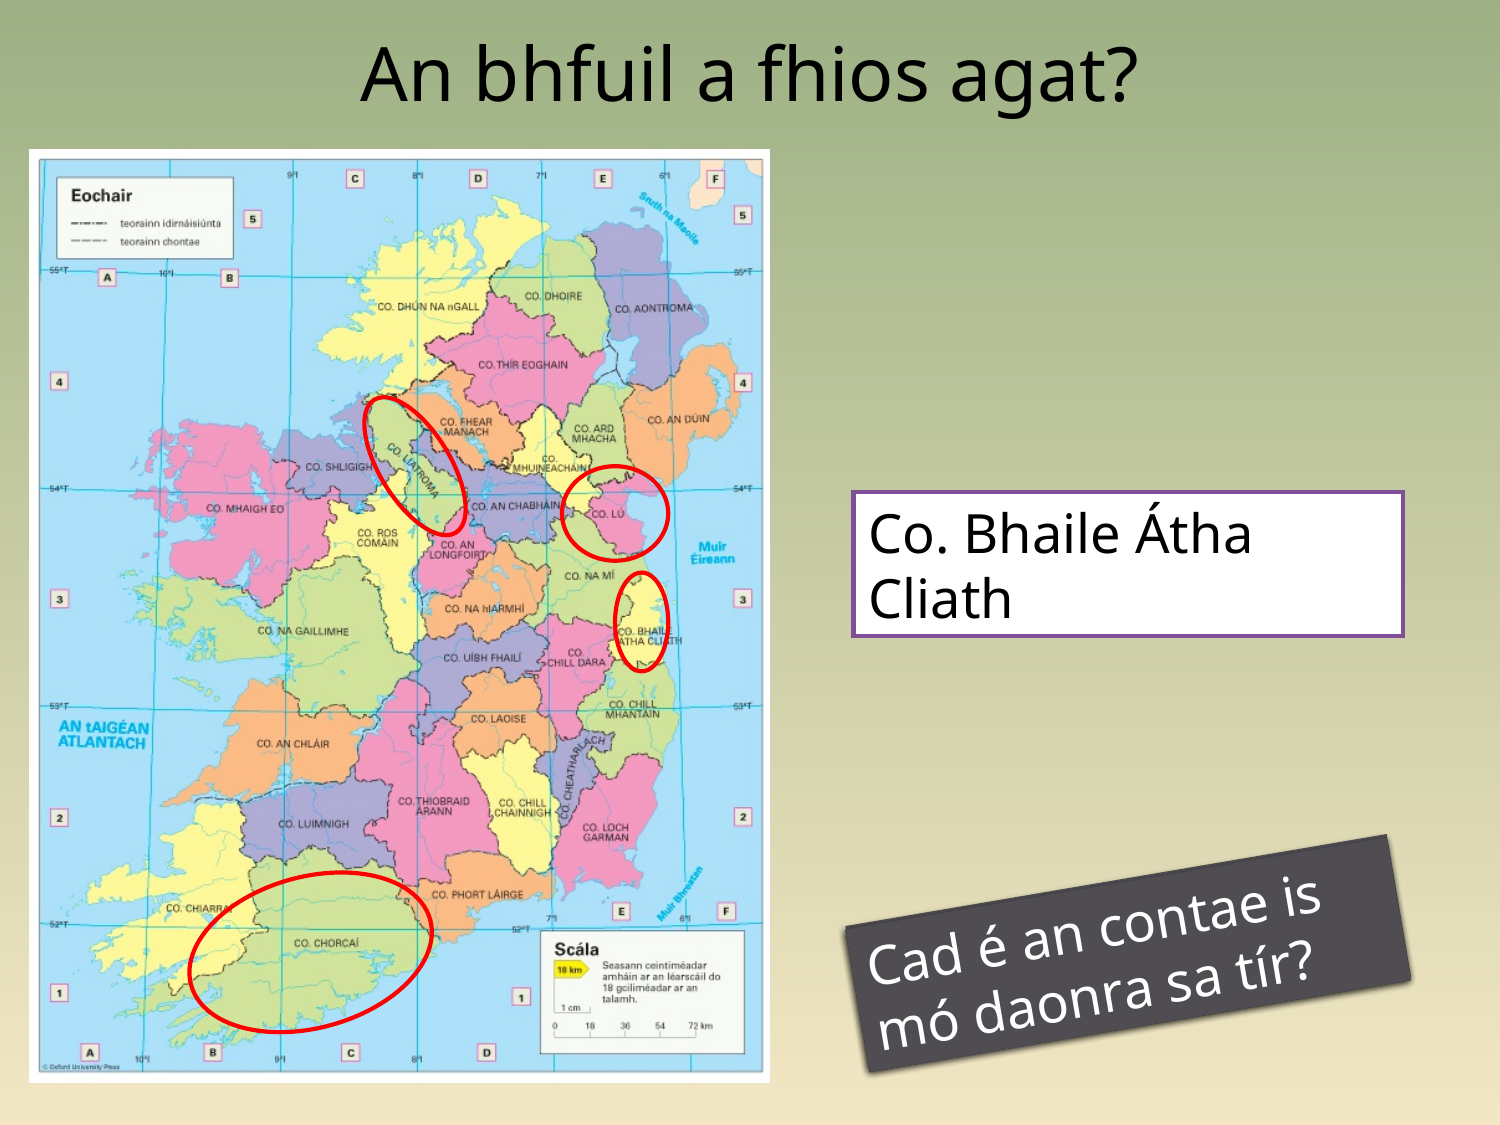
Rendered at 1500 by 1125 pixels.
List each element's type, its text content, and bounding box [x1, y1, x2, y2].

text_box Co. Bhaile Átha Cliath [853, 491, 1403, 637]
text_box Cad é an contae is mó daonra sa tír? [845, 837, 1411, 1073]
text_box An bhfuil a fhios agat? [336, 19, 1164, 124]
picture [29, 149, 770, 1084]
